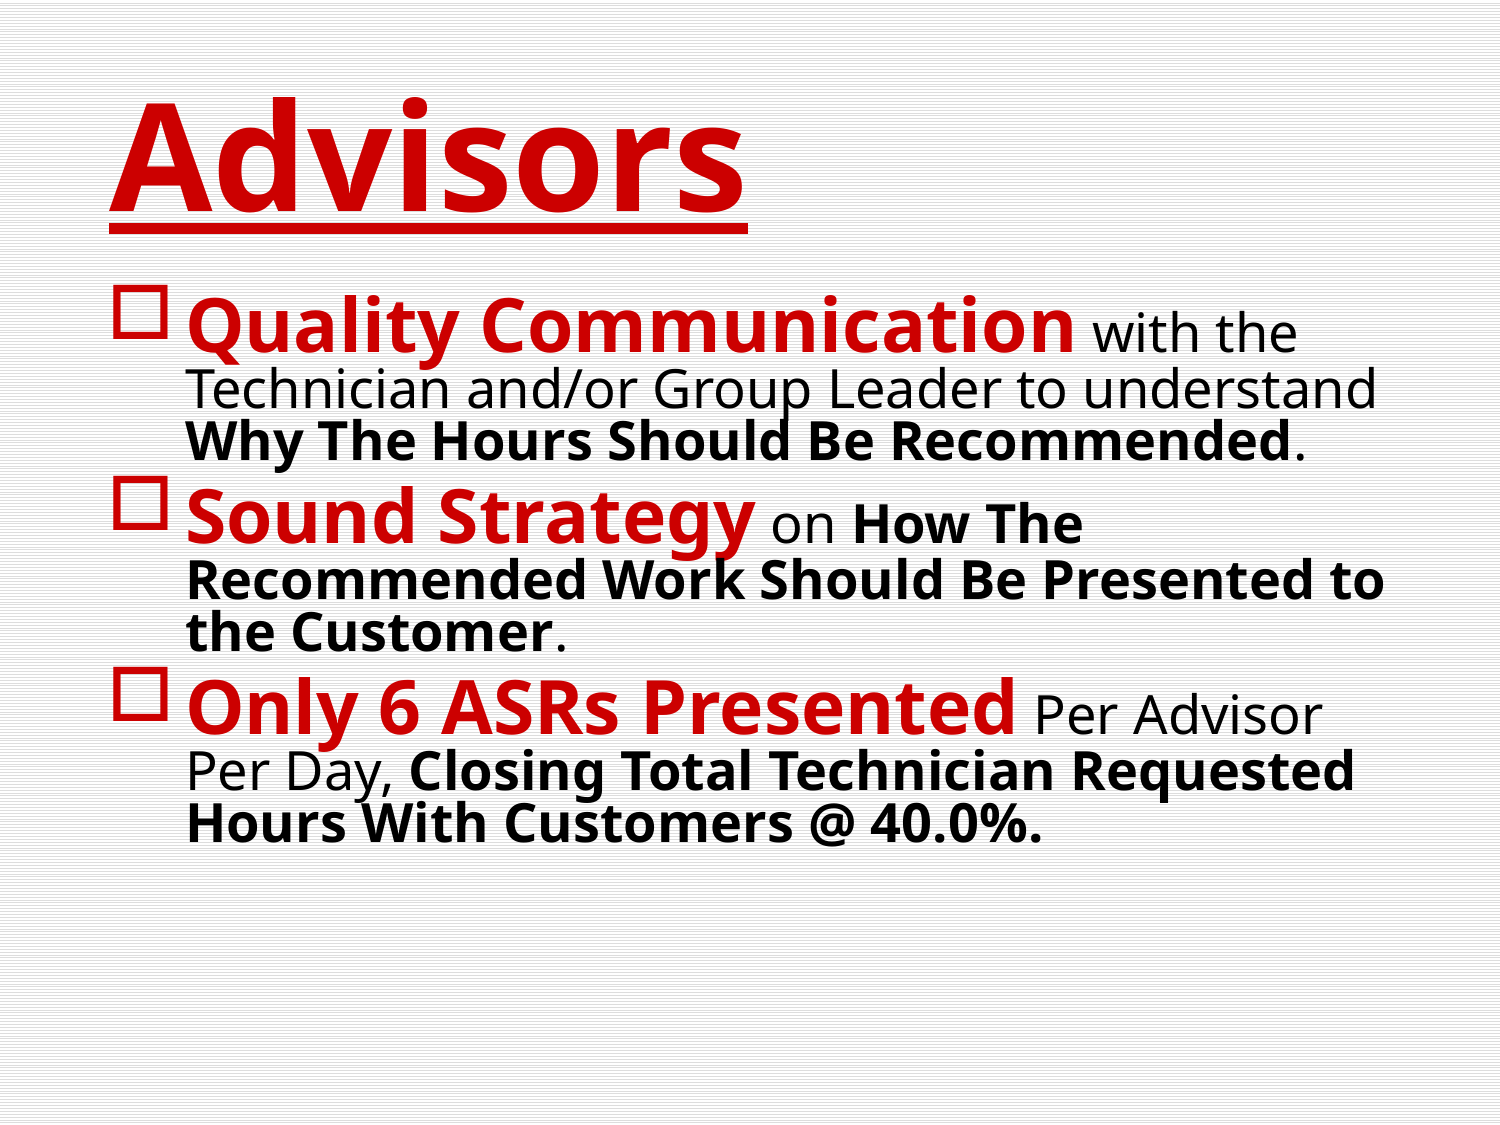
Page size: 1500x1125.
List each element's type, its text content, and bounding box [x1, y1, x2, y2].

list Quality Communication with the Technician and/or Group Leader to understand Why The Hours Should Be Recommended. Sound Strategy on How The Recommended Work Should Be Presented to the Customer. Only 6 ASRs Presented Per Advisor Per Day, Closing Total Technician Requested Hours With Customers @ 40.0%. [92, 287, 1406, 988]
title Advisors [94, 50, 1407, 250]
